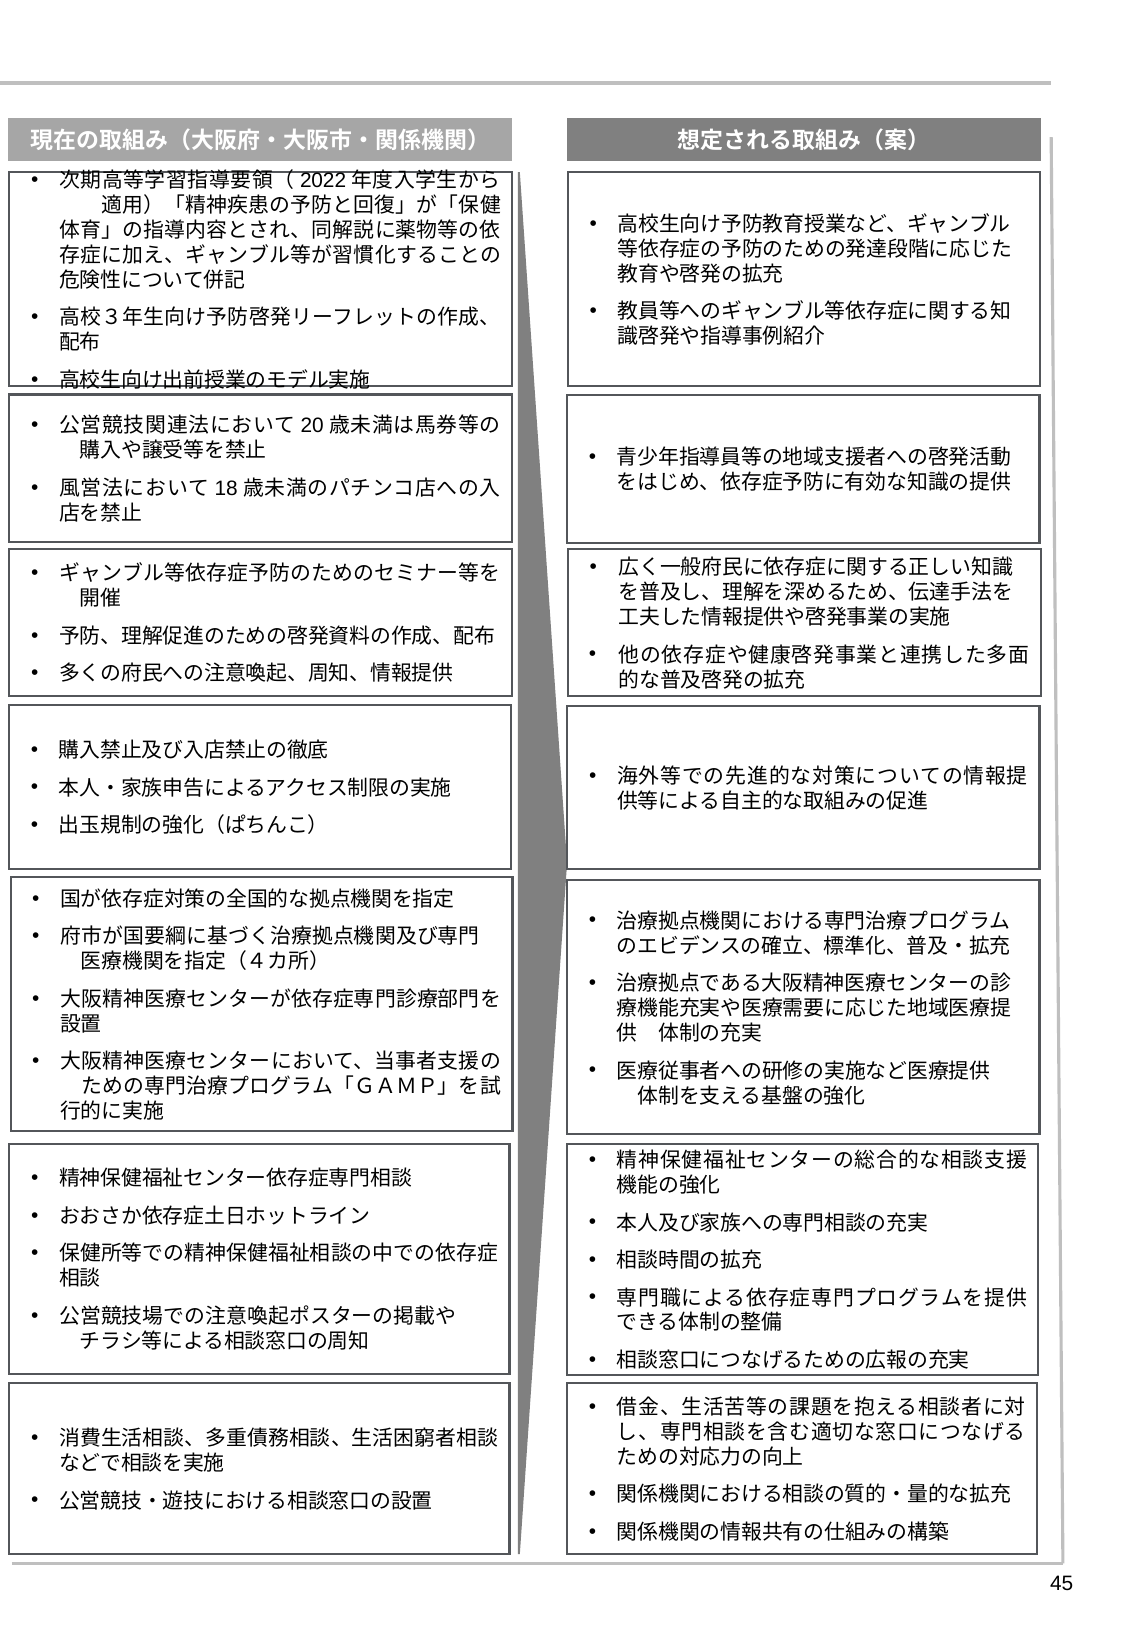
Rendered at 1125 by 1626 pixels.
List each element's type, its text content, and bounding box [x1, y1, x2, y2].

text_box [518, 172, 567, 1555]
text_box 海外等での先進的な対策についての情報提供等による自主的な取組みの促進 [567, 706, 1040, 869]
text_box ギャンブル等依存症予防のためのセミナー等を 開催 予防、理解促進のための啓発資料の作成、配布 多くの府民への注意喚起、周知、情報提供 [9, 548, 513, 697]
text_box 国が依存症対策の全国的な拠点機関を指定 府市が国要綱に基づく治療拠点機関及び専門 医療機関を指定（４カ所） 大阪精神医療センターが依存症専門診療部門を設置 大阪精神医療センターにおいて、当事者支援の ための専門治療プログラム「ＧＡＭＰ」を試行的に実施 [10, 877, 513, 1132]
text_box 精神保健福祉センター依存症専門相談 おおさか依存症土日ホットライン 保健所等での精神保健福祉相談の中での依存症相談 公営競技場での注意喚起ポスターの掲載や チラシ等による相談窓口の周知 [9, 1143, 510, 1374]
text_box 高校生向け予防教育授業など、ギャンブル等依存症の予防のための発達段階に応じた教育や啓発の拡充 教員等へのギャンブル等依存症に関する知識啓発や指導事例紹介 [567, 172, 1041, 386]
text_box 治療拠点機関における専門治療プログラムのエビデンスの確立、標準化、普及・拡充 治療拠点である大阪精神医療センターの診療機能充実や医療需要に応じた地域医療提供 体制の充実 医療従事者への研修の実施など医療提供 体制を支える基盤の強化 [567, 880, 1040, 1135]
slide_number 44 [825, 1562, 1088, 1601]
text_box 借金、生活苦等の課題を抱える相談者に対し、専門相談を含む適切な窓口につなげるための対応力の向上 関係機関における相談の質的・量的な拡充 関係機関の情報共有の仕組みの構築 [567, 1382, 1038, 1555]
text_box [1050, 136, 1064, 1563]
text_box 消費生活相談、多重債務相談、生活困窮者相談などで相談を実施 公営競技・遊技における相談窓口の設置 [9, 1382, 510, 1555]
text_box 精神保健福祉センターの総合的な相談支援機能の強化 本人及び家族への専門相談の充実 相談時間の拡充 専門職による依存症専門プログラムを提供できる体制の整備 相談窓口につなげるための広報の充実 [567, 1143, 1039, 1375]
text_box 次期高等学習指導要領（2022年度入学生から 適用）「精神疾患の予防と回復」が「保健体育」の指導内容とされ、同解説に薬物等の依存症に加え、ギャンブル等が習慣化することの危険性について併記 高校３年生向け予防啓発リーフレットの作成、配布 高校生向け出前授業のモデル実施 [9, 172, 513, 386]
text_box 青少年指導員等の地域支援者への啓発活動をはじめ、依存症予防に有効な知識の提供 [567, 394, 1040, 544]
text_box 広く一般府民に依存症に関する正しい知識を普及し、理解を深めるため、伝達手法を工夫した情報提供や啓発事業の実施 他の依存症や健康啓発事業と連携した多面的な普及啓発の拡充 [568, 548, 1041, 697]
text_box 公営競技関連法において20歳未満は馬券等の 購入や譲受等を禁止 風営法において18歳未満のパチンコ店への入店を禁止 [9, 394, 513, 543]
text_box 購入禁止及び入店禁止の徹底 本人・家族申告によるアクセス制限の実施 出玉規制の強化（ぱちんこ） [9, 704, 512, 869]
text_box 現在の取組み（大阪府・大阪市・関係機関） [9, 119, 512, 160]
text_box 想定される取組み（案） [567, 118, 1041, 161]
